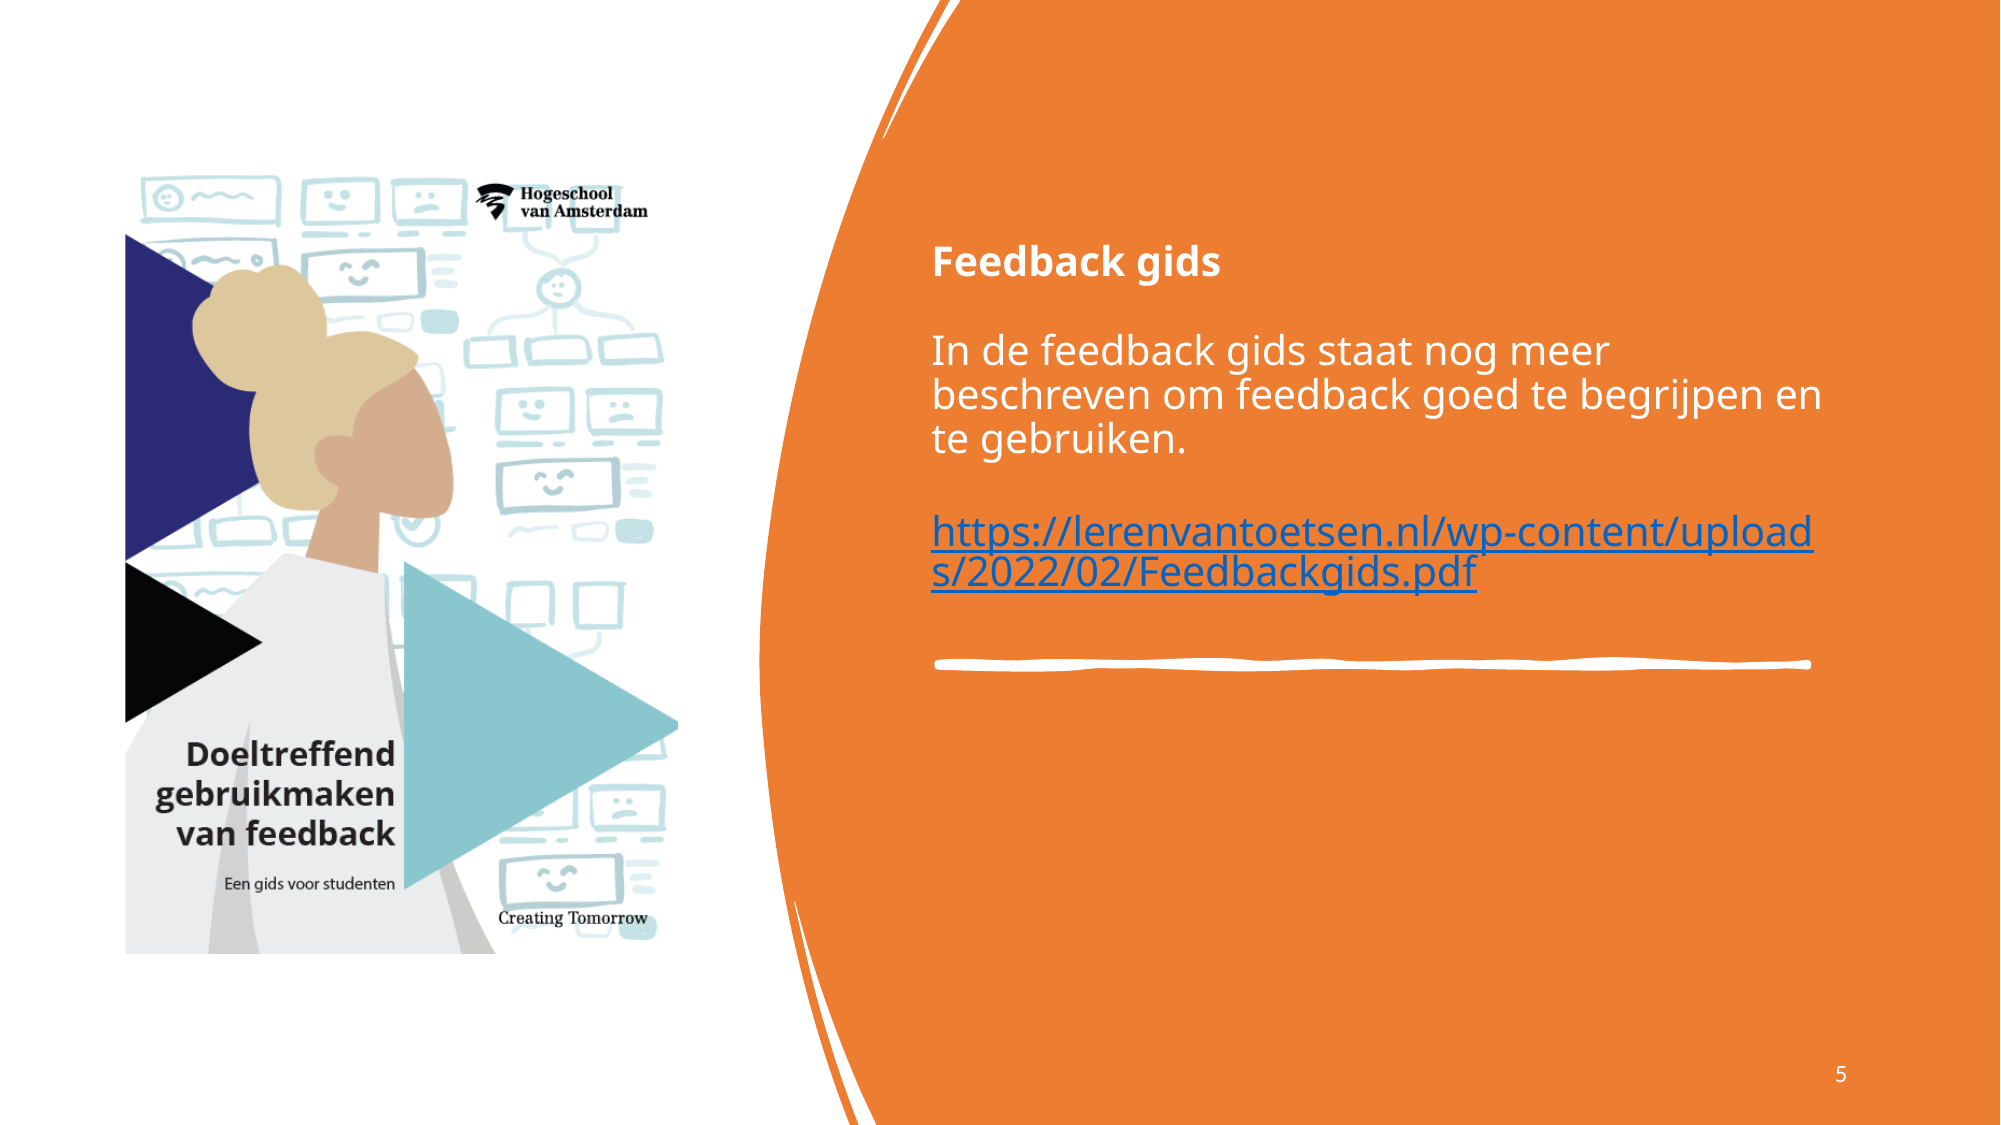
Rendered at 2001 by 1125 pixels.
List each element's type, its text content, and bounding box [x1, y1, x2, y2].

title Feedback gids In de feedback gids staat nog meer beschreven om feedback goed te begrijpen en te gebruiken. https://lerenvantoetsen.nl/wp-content/uploads/2022/02/Feedbackgids.pdf [916, 233, 1844, 653]
picture [125, 171, 679, 954]
text_box [759, 0, 2000, 1125]
text_box [0, 0, 939, 1125]
slide_number 5 [1612, 1042, 1863, 1103]
text_box [936, 659, 1809, 670]
text_box [889, 0, 960, 125]
